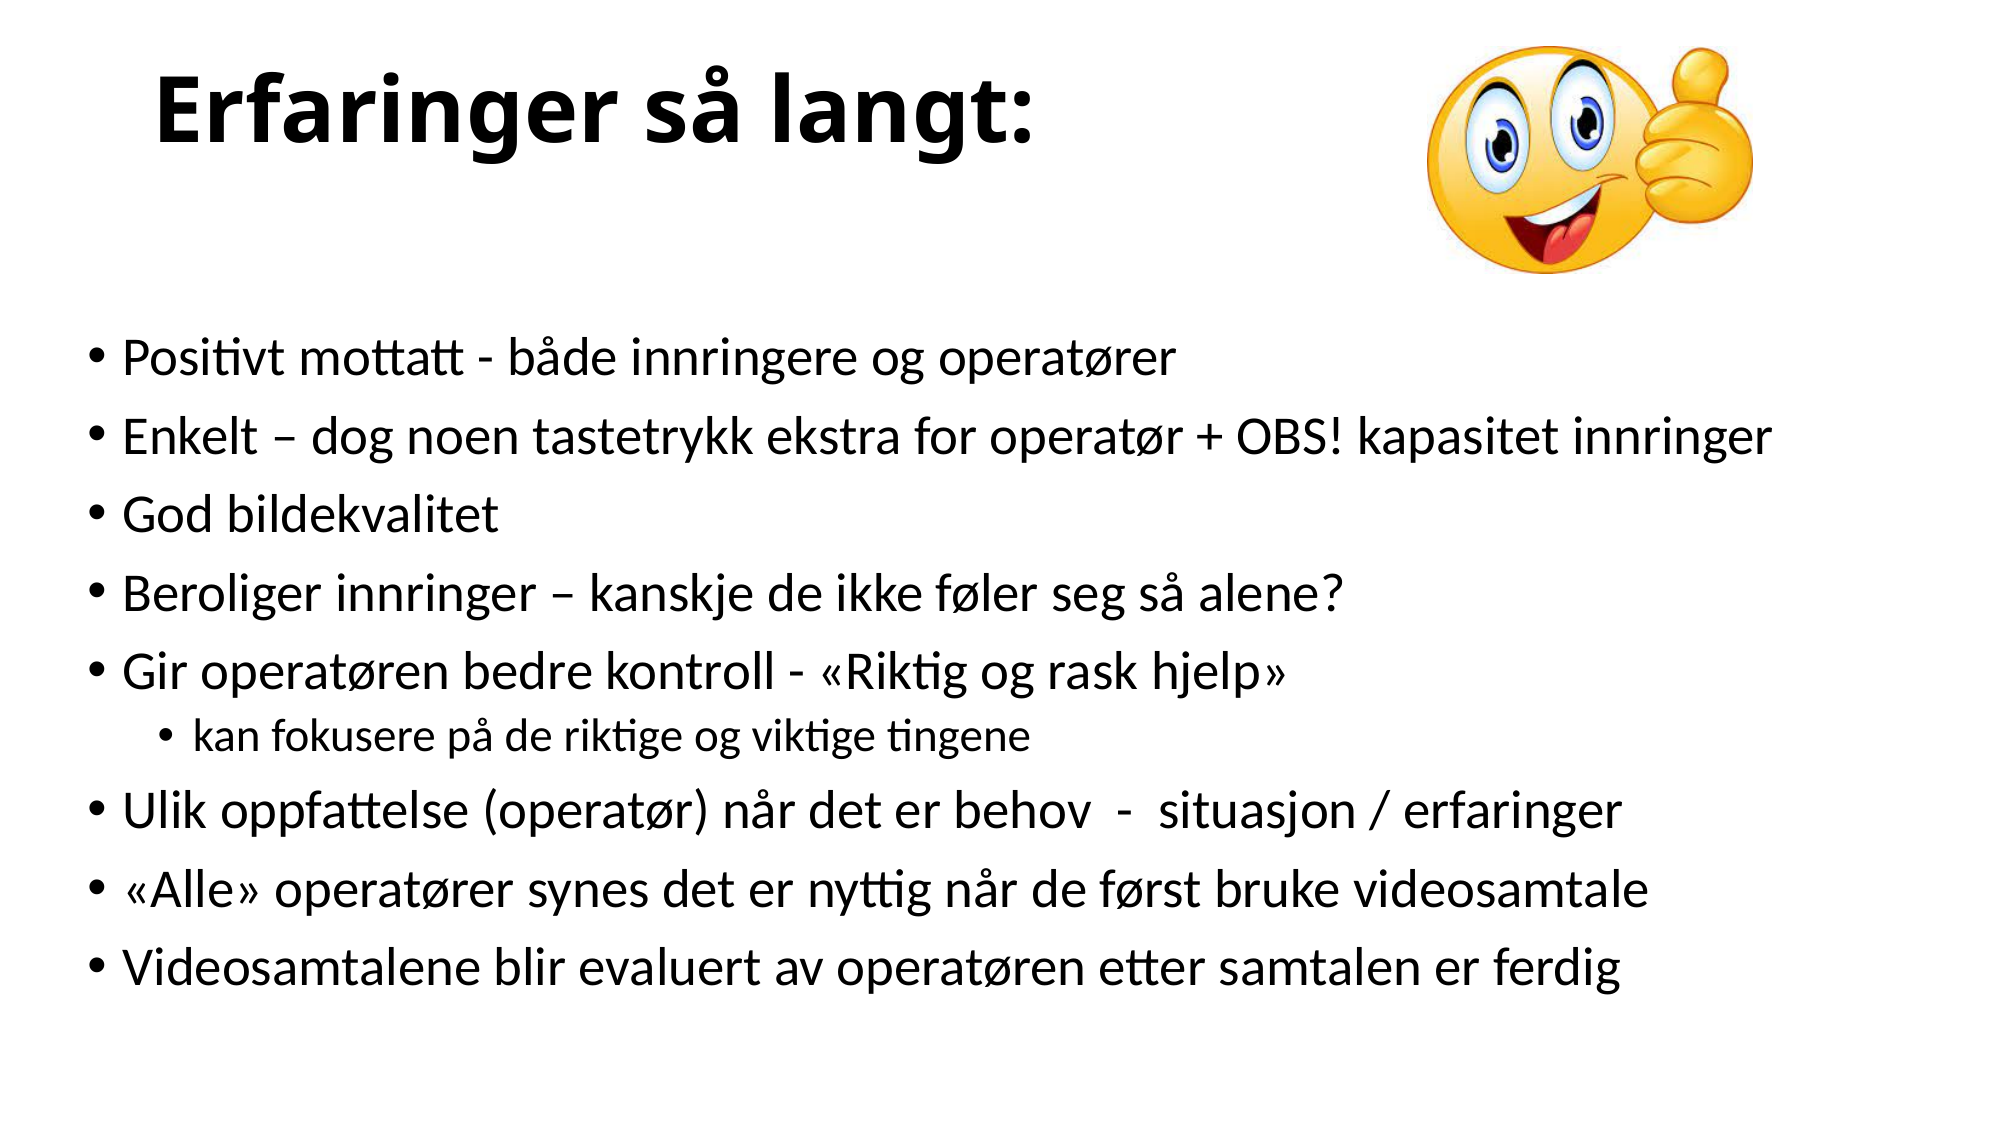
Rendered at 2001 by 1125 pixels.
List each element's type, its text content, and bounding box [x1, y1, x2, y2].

picture [1427, 46, 1753, 274]
title Erfaringer så langt: [137, 30, 1863, 195]
list Positivt mottatt - både innringere og operatører Enkelt – dog noen tastetrykk ekstra for operatør + OBS! kapasitet innringer God bildekvalitet Beroliger innringer – kanskje de ikke føler seg så alene? Gir operatøren bedre kontroll - «Riktig og rask hjelp» kan fokusere på de riktige og viktige tingene Ulik oppfattelse (operatør) når det er behov - situasjon / erfaringer «Alle» operatører synes det er nyttig når de først bruke videosamtale Videosamtalene blir evaluert av operatøren etter samtalen er ferdig [72, 235, 1962, 1014]
